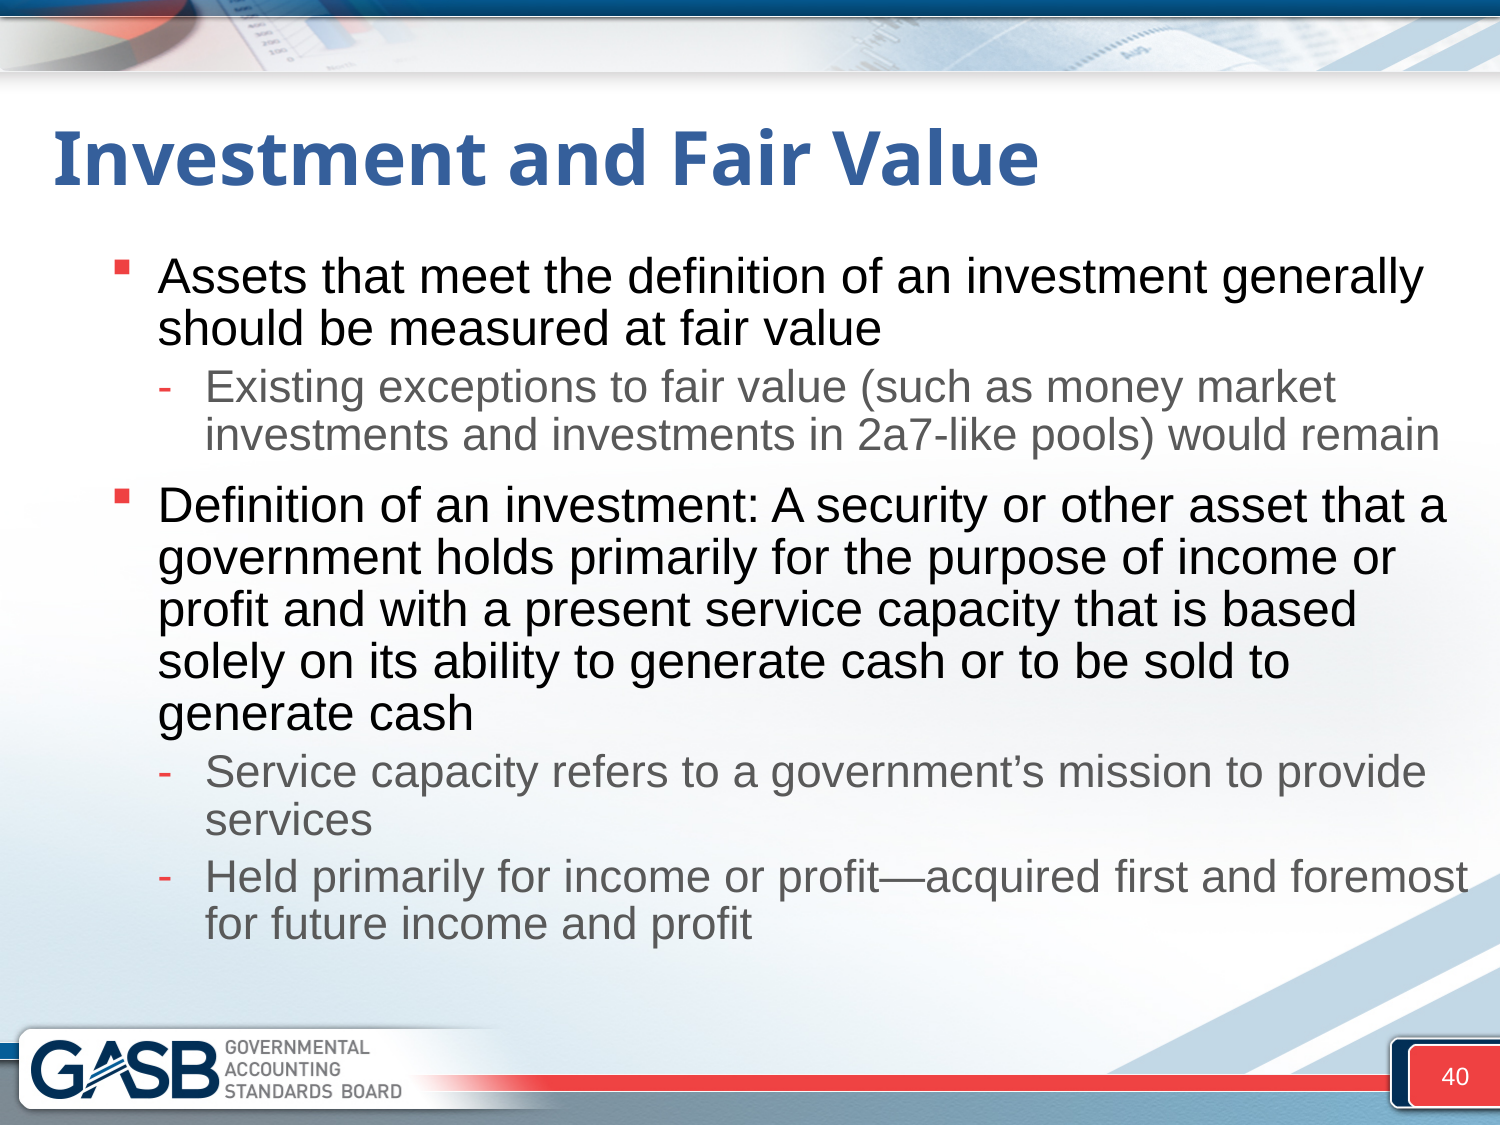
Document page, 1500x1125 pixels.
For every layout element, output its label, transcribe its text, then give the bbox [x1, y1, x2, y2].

title Investment and Fair Value [38, 87, 1444, 236]
list Assets that meet the definition of an investment generally should be measured at fair value Existing exceptions to fair value (such as money market investments and investments in 2a7-like pools) would remain Definition of an investment: A security or other asset that a government holds primarily for the purpose of income or profit and with a present service capacity that is based solely on its ability to generate cash or to be sold to generate cash Service capacity refers to a government’s mission to provide services Held primarily for income or profit—acquired first and foremost for future income and profit [95, 243, 1500, 1003]
slide_number 40 [1411, 1050, 1500, 1100]
picture [0, 0, 1500, 1125]
